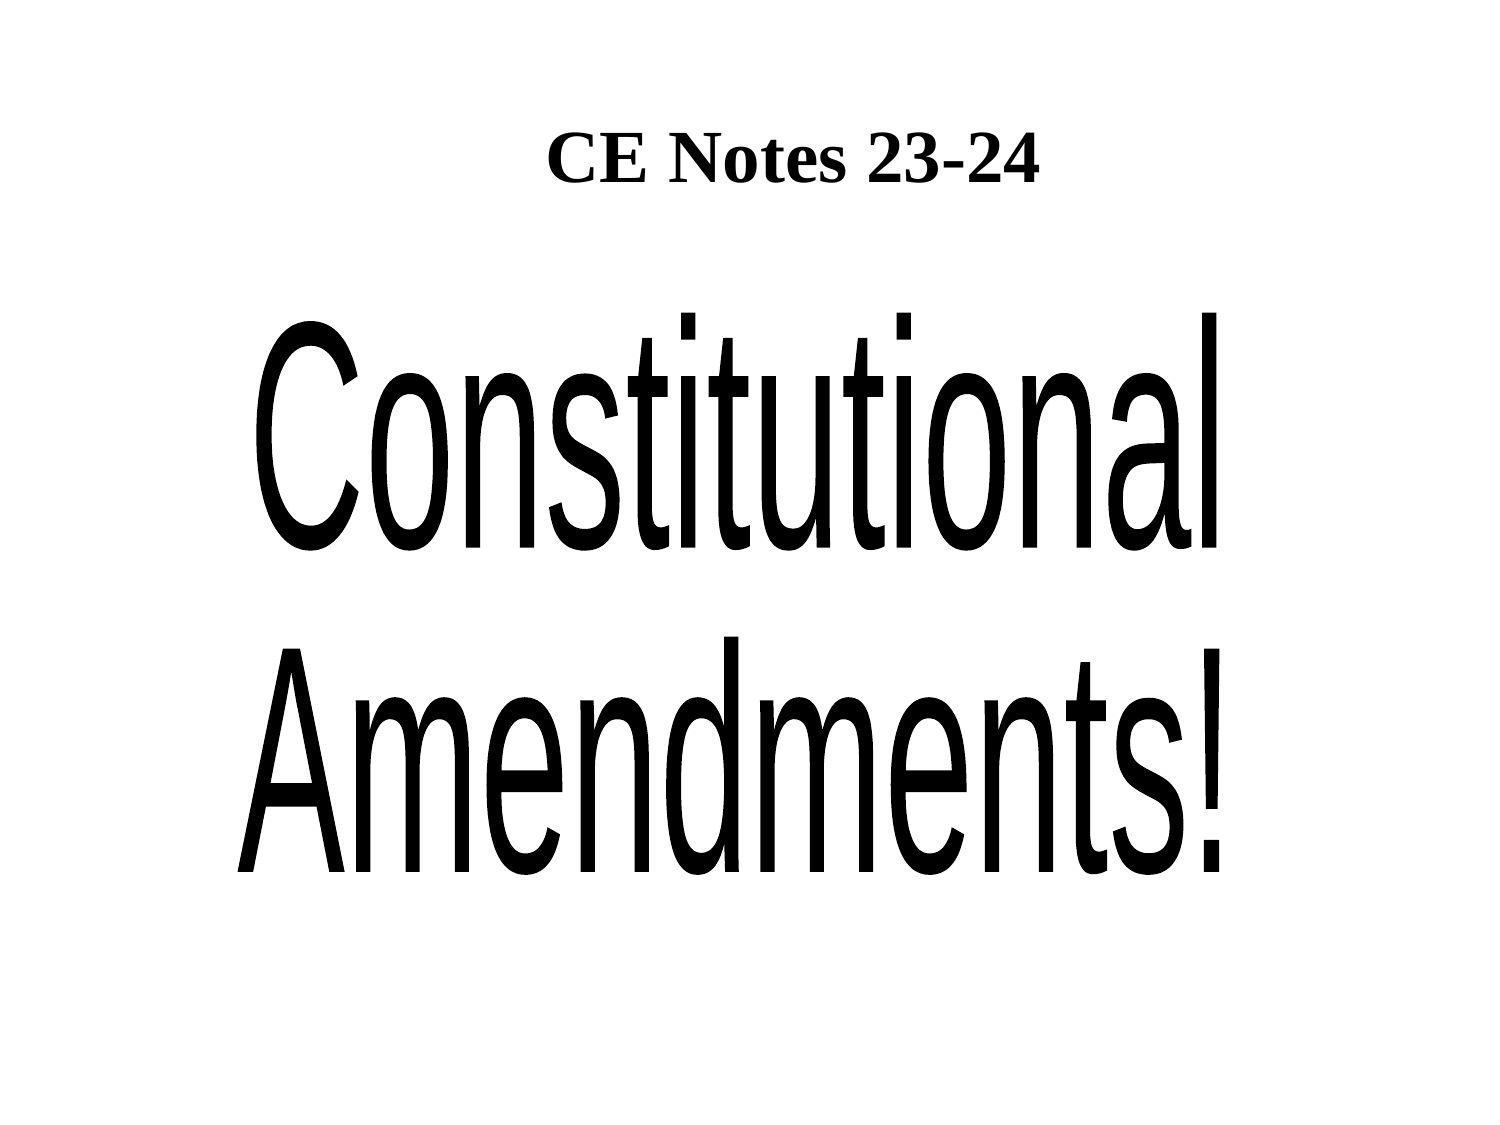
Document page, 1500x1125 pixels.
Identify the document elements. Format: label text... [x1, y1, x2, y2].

text_box CE Notes 23-24 [312, 99, 1275, 205]
